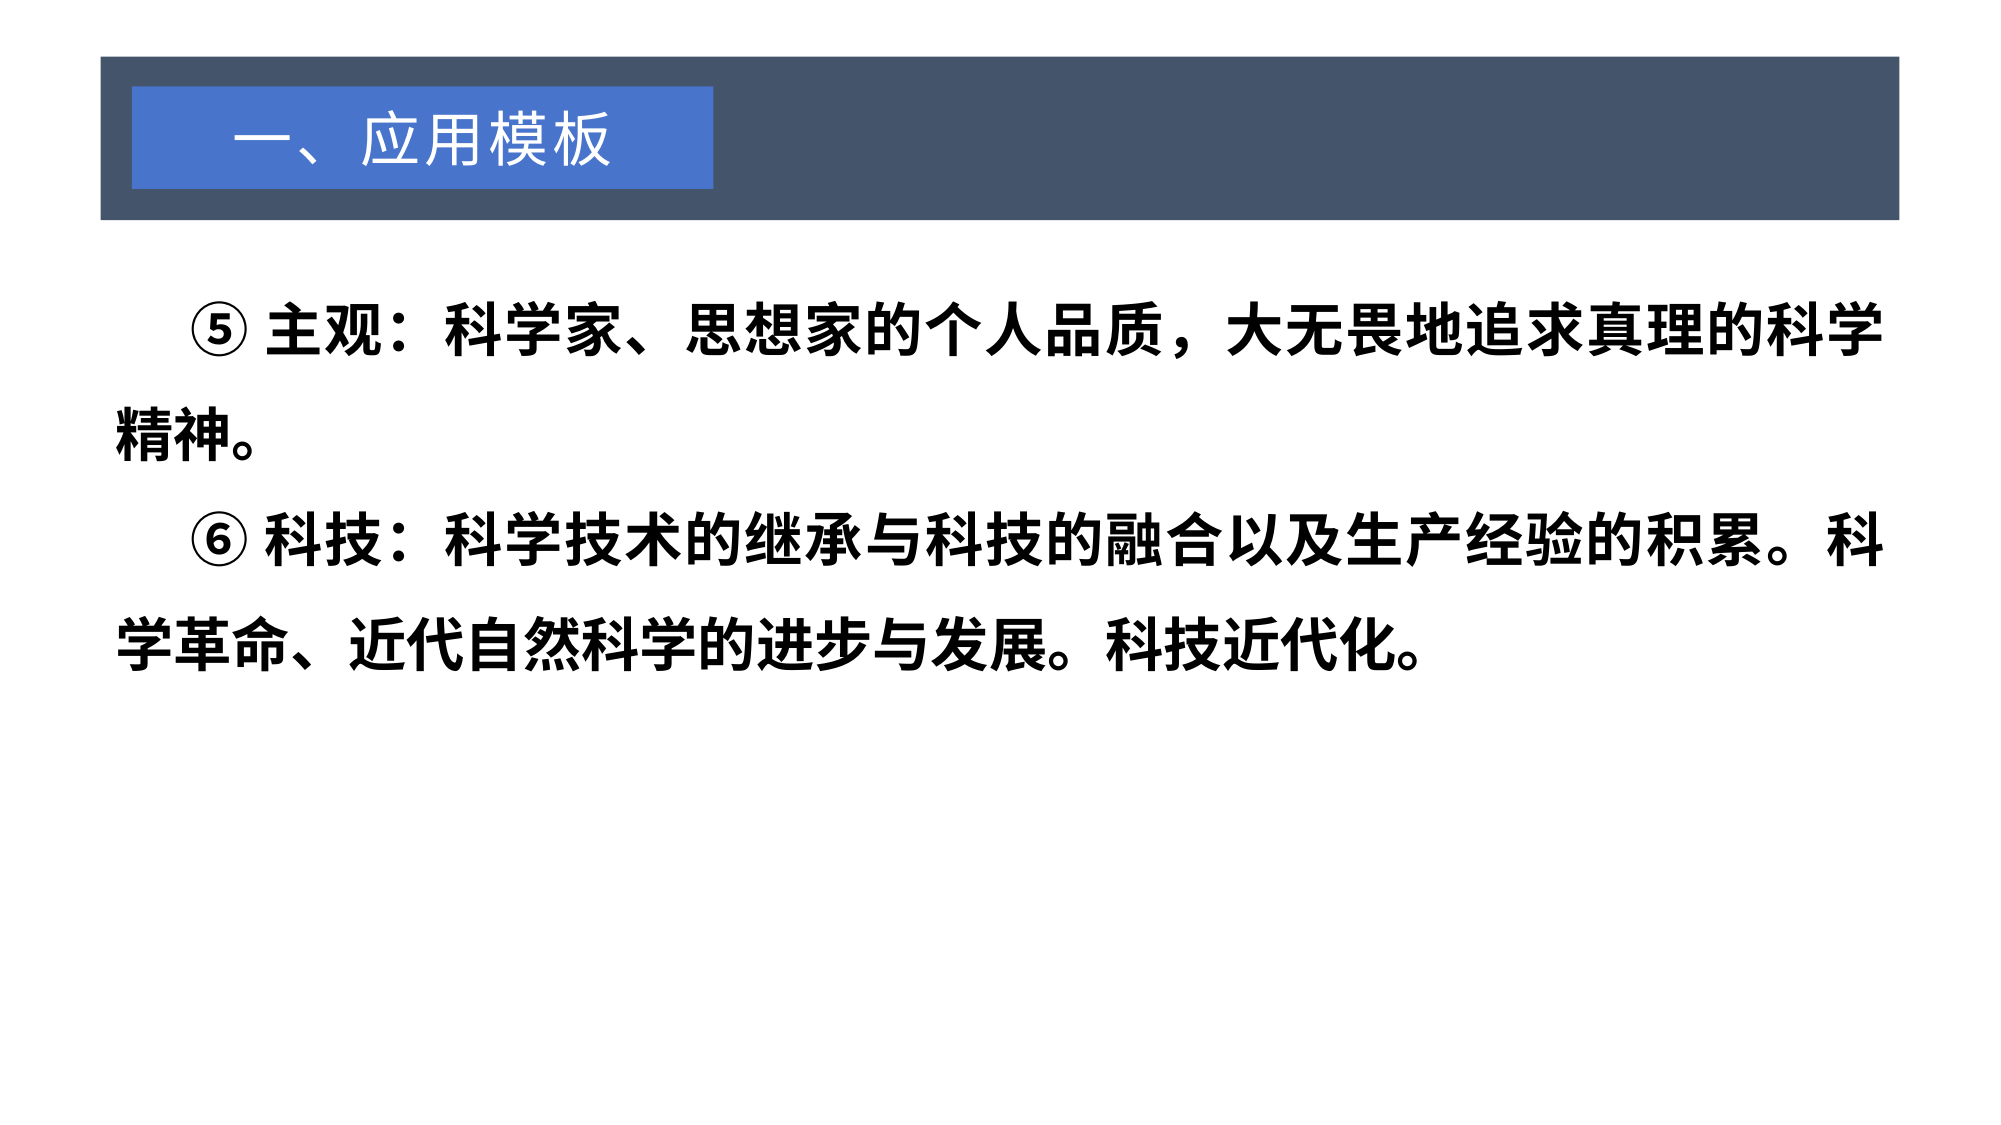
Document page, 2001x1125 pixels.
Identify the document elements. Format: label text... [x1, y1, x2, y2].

text_box ⑤主观：科学家、思想家的个人品质，大无畏地追求真理的科学精神。 ⑥科技：科学技术的继承与科技的融合以及生产经验的积累。科学革命、近代自然科学的进步与发展。科技近代化。 [100, 250, 1900, 686]
text_box [100, 56, 1900, 221]
text_box 一、应用模板 [131, 86, 714, 189]
